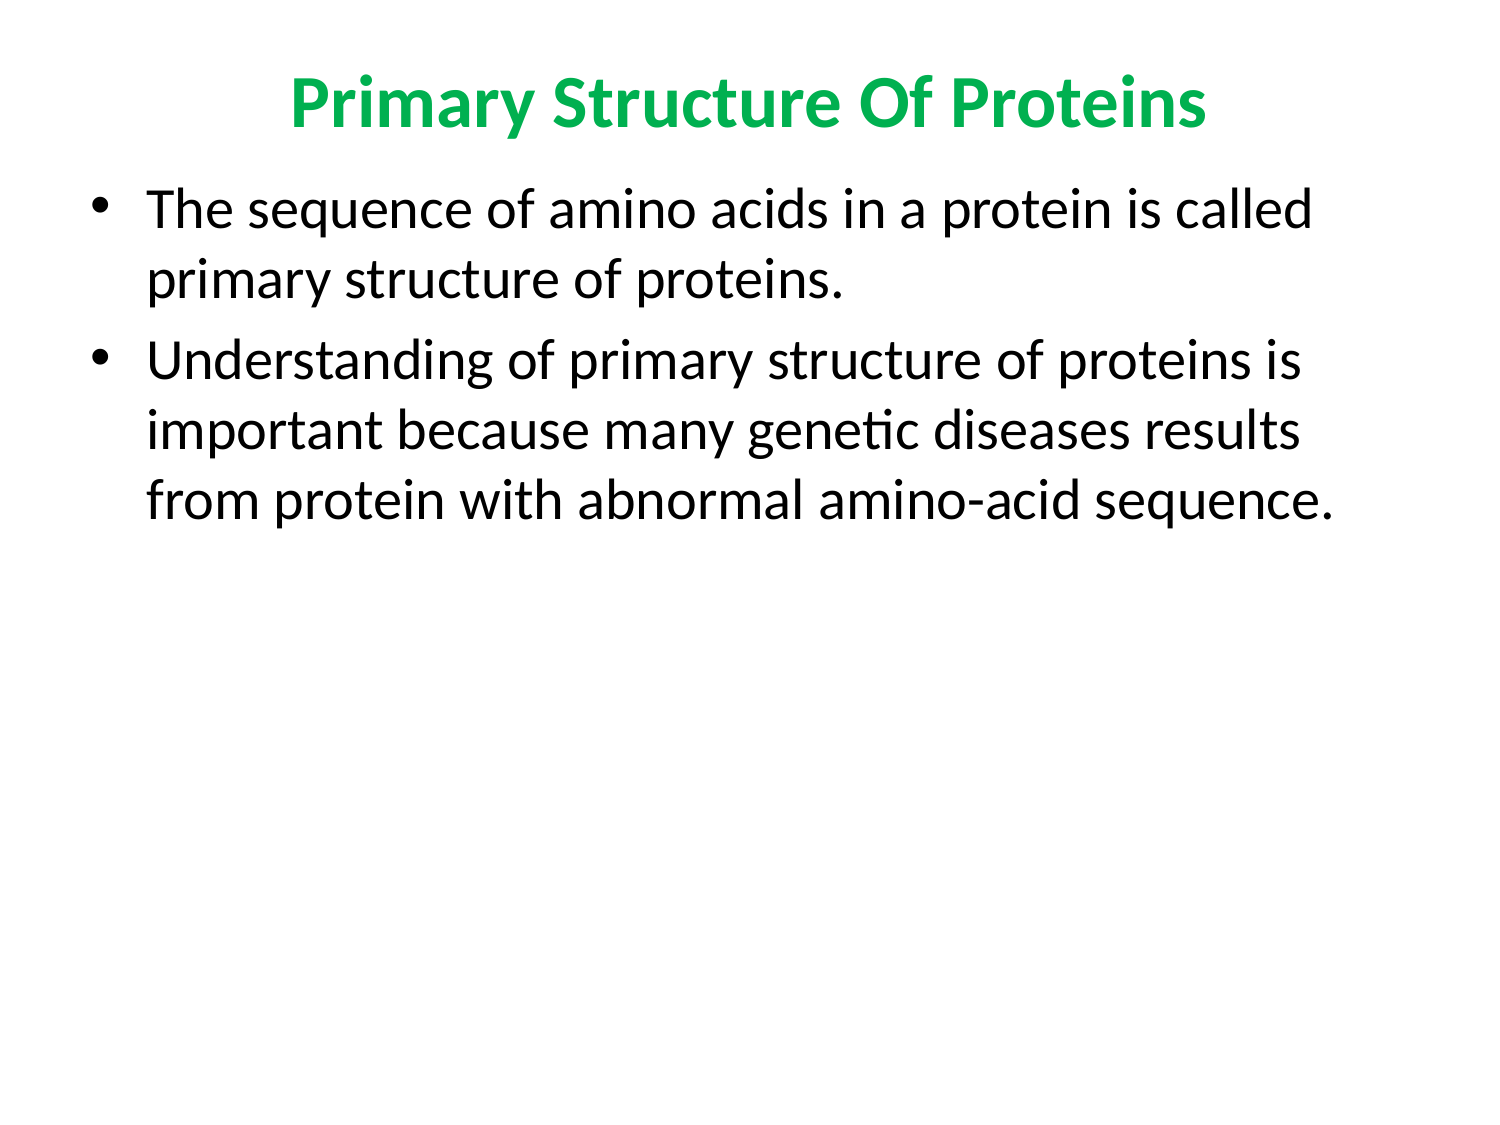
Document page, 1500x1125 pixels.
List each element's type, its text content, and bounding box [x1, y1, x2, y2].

list The sequence of amino acids in a protein is called primary structure of proteins. Understanding of primary structure of proteins is important because many genetic diseases results from protein with abnormal amino-acid sequence. [75, 162, 1425, 1005]
title Primary Structure Of Proteins [75, 45, 1425, 150]
